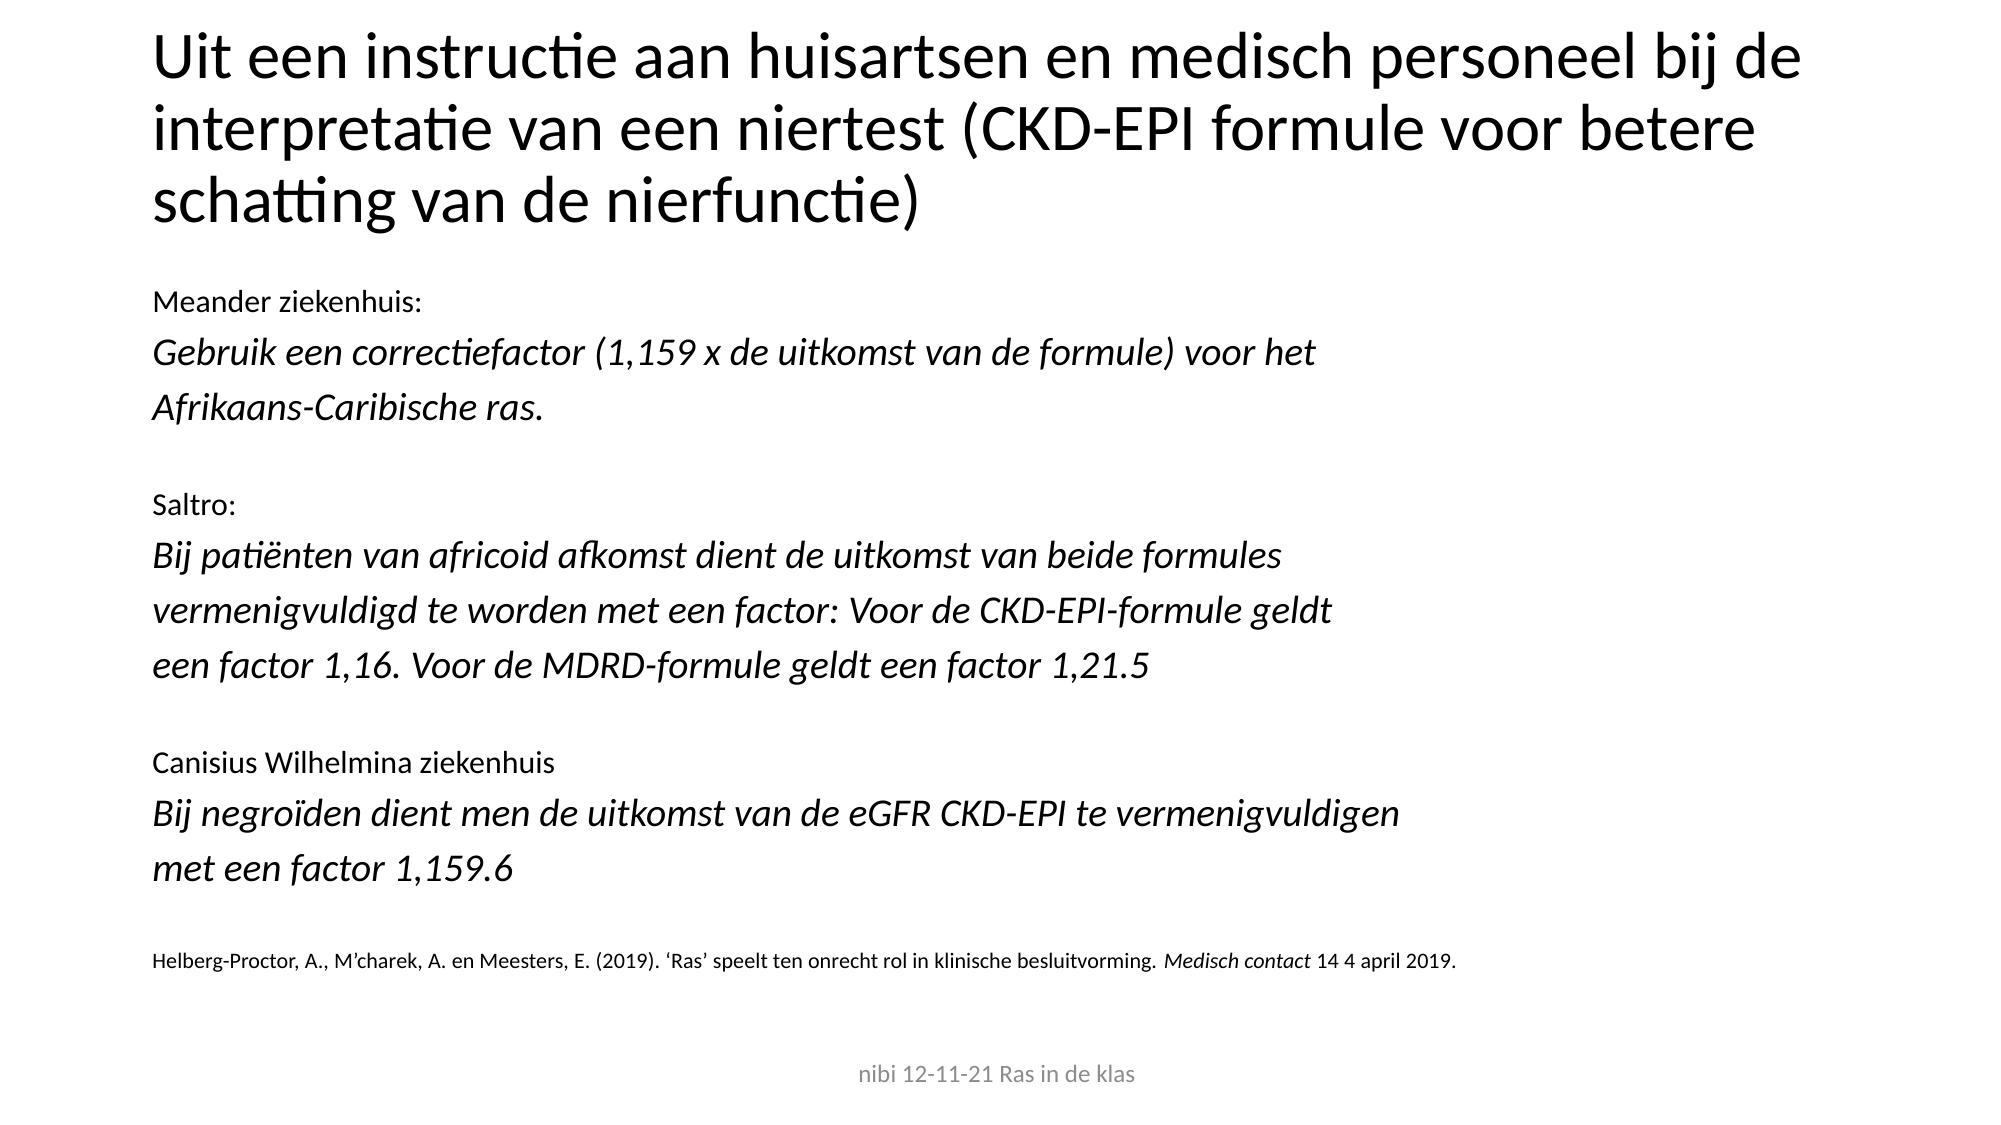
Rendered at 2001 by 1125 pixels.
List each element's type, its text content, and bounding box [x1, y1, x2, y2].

list Meander ziekenhuis: Gebruik een correctiefactor (1,159 x de uitkomst van de formule) voor het Afrikaans-Caribische ras. Saltro: Bij patiënten van africoid afkomst dient de uitkomst van beide formules vermenigvuldigd te worden met een factor: Voor de CKD-EPI-formule geldt een factor 1,16. Voor de MDRD-formule geldt een factor 1,21.5 Canisius Wilhelmina ziekenhuis Bij negroïden dient men de uitkomst van de eGFR CKD-EPI te vermenigvuldigen met een factor 1,159.6 Helberg-Proctor, A., M’charek, A. en Meesters, E. (2019). ‘Ras’ speelt ten onrecht rol in klinische besluitvorming. Medisch contact 14 4 april 2019. [137, 277, 1863, 992]
title Uit een instructie aan huisartsen en medisch personeel bij de interpretatie van een niertest (CKD-EPI formule voor betere schatting van de nierfunctie) [137, 59, 1863, 277]
footer nibi 12-11-21 Ras in de klas [662, 1042, 1338, 1103]
